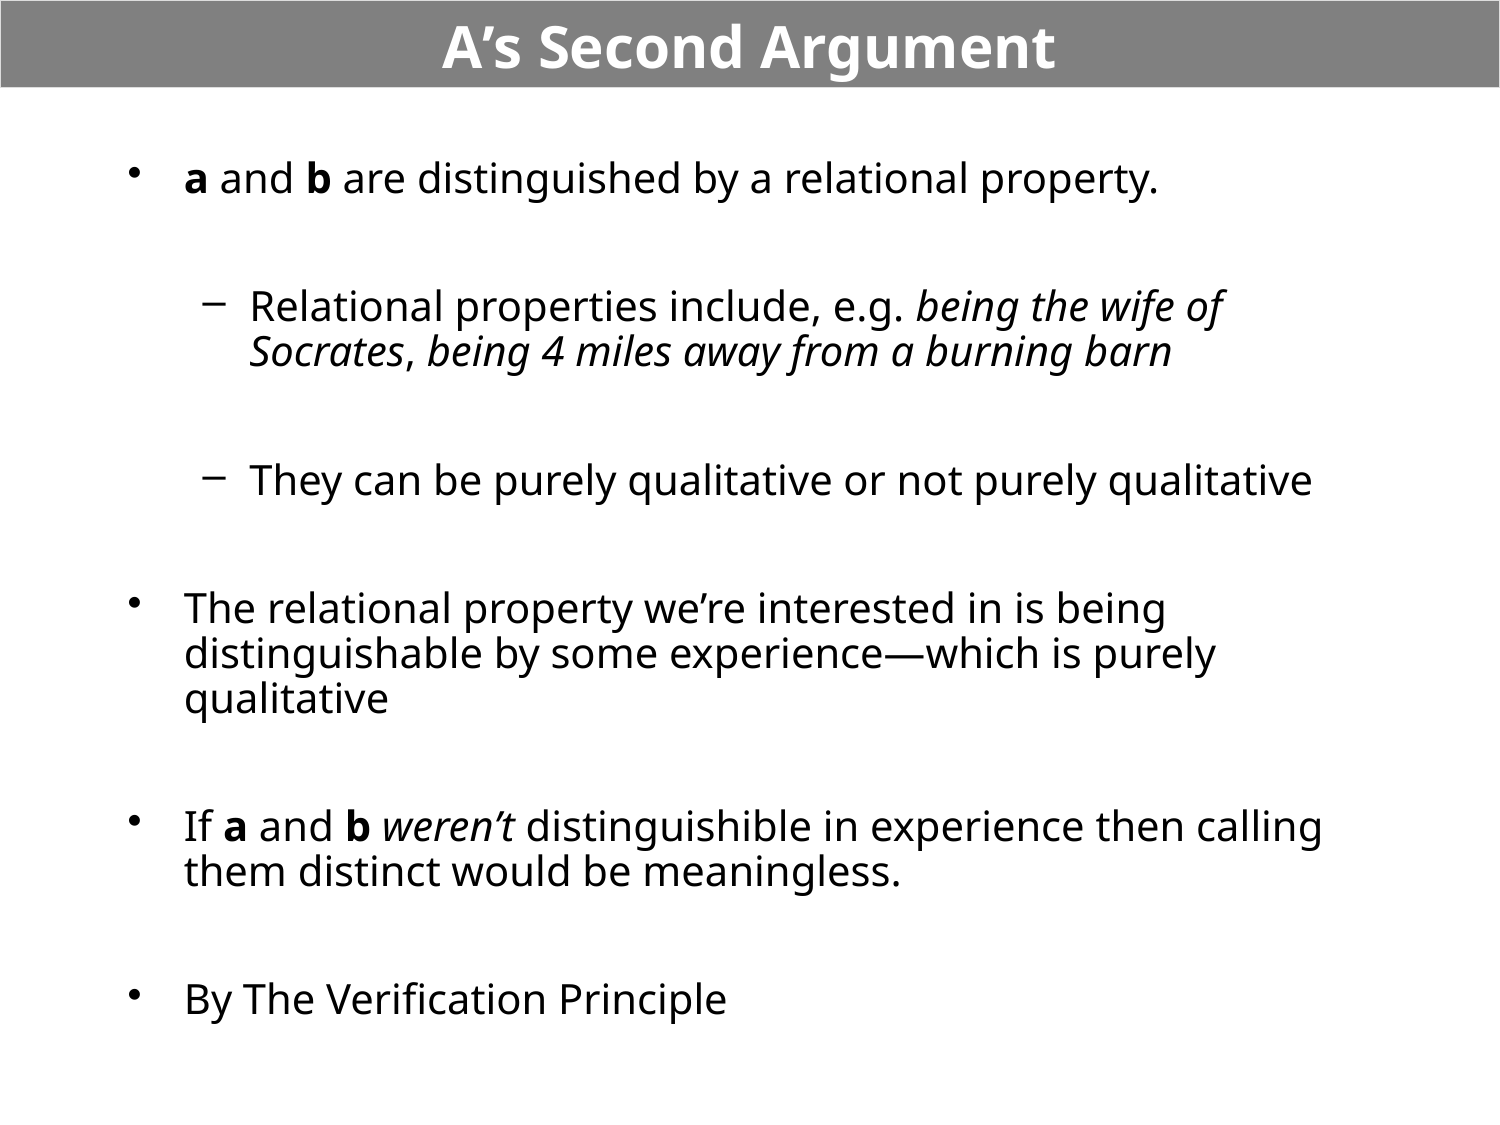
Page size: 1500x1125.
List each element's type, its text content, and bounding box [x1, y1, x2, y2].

title A’s Second Argument [0, 0, 1500, 88]
list a and b are distinguished by a relational property. Relational properties include, e.g. being the wife of Socrates, being 4 miles away from a burning barn They can be purely qualitative or not purely qualitative The relational property we’re interested in is being distinguishable by some experience—which is purely qualitative If a and b weren’t distinguishible in experience then calling them distinct would be meaningless. By The Verification Principle [112, 149, 1388, 1100]
